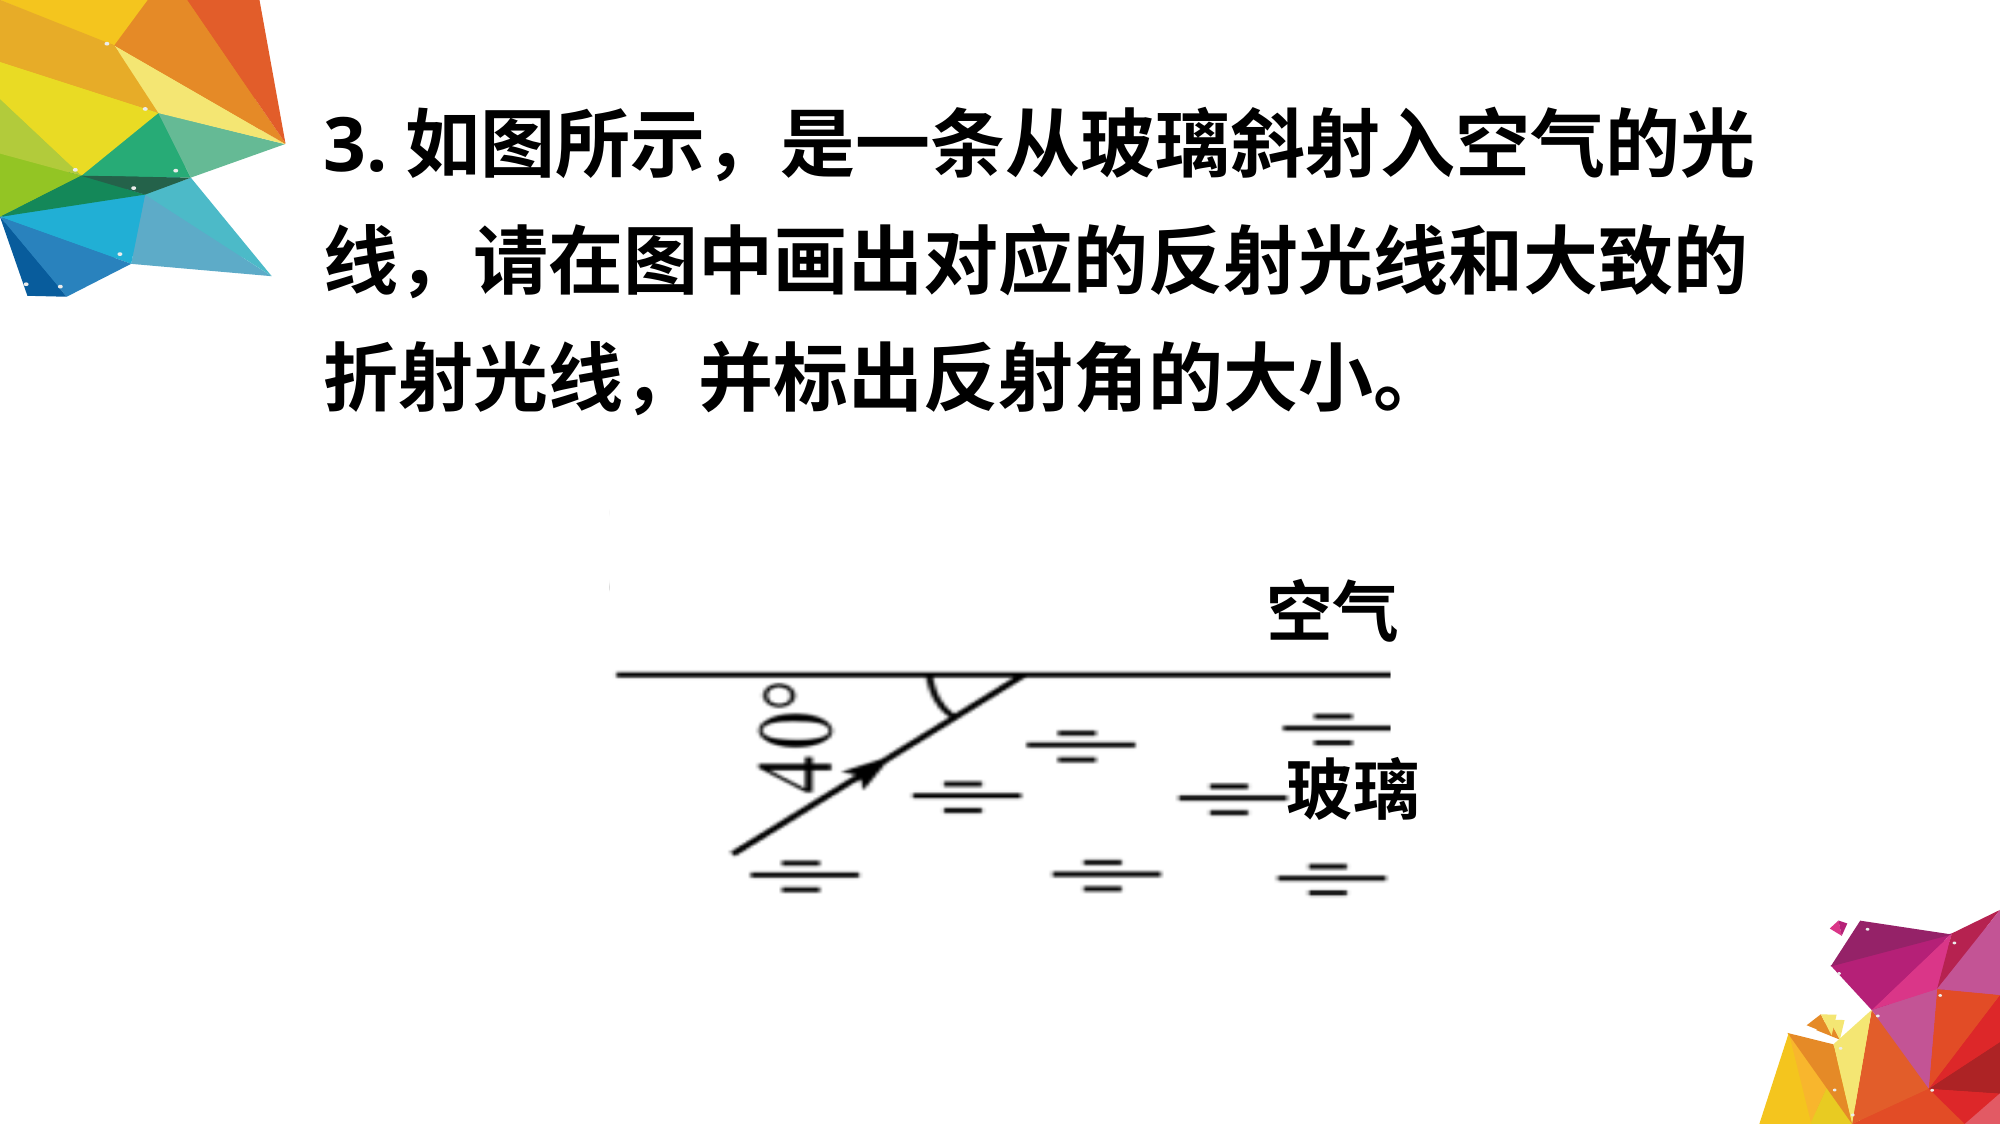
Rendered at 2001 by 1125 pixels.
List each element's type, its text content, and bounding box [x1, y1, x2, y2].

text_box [1772, 896, 1987, 1125]
text_box 3.如图所示，是一条从玻璃斜射入空气的光线，请在图中画出对应的反射光线和大致的折射光线，并标出反射角的大小。 [308, 62, 1831, 428]
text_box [592, 464, 1451, 995]
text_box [0, 5, 292, 292]
